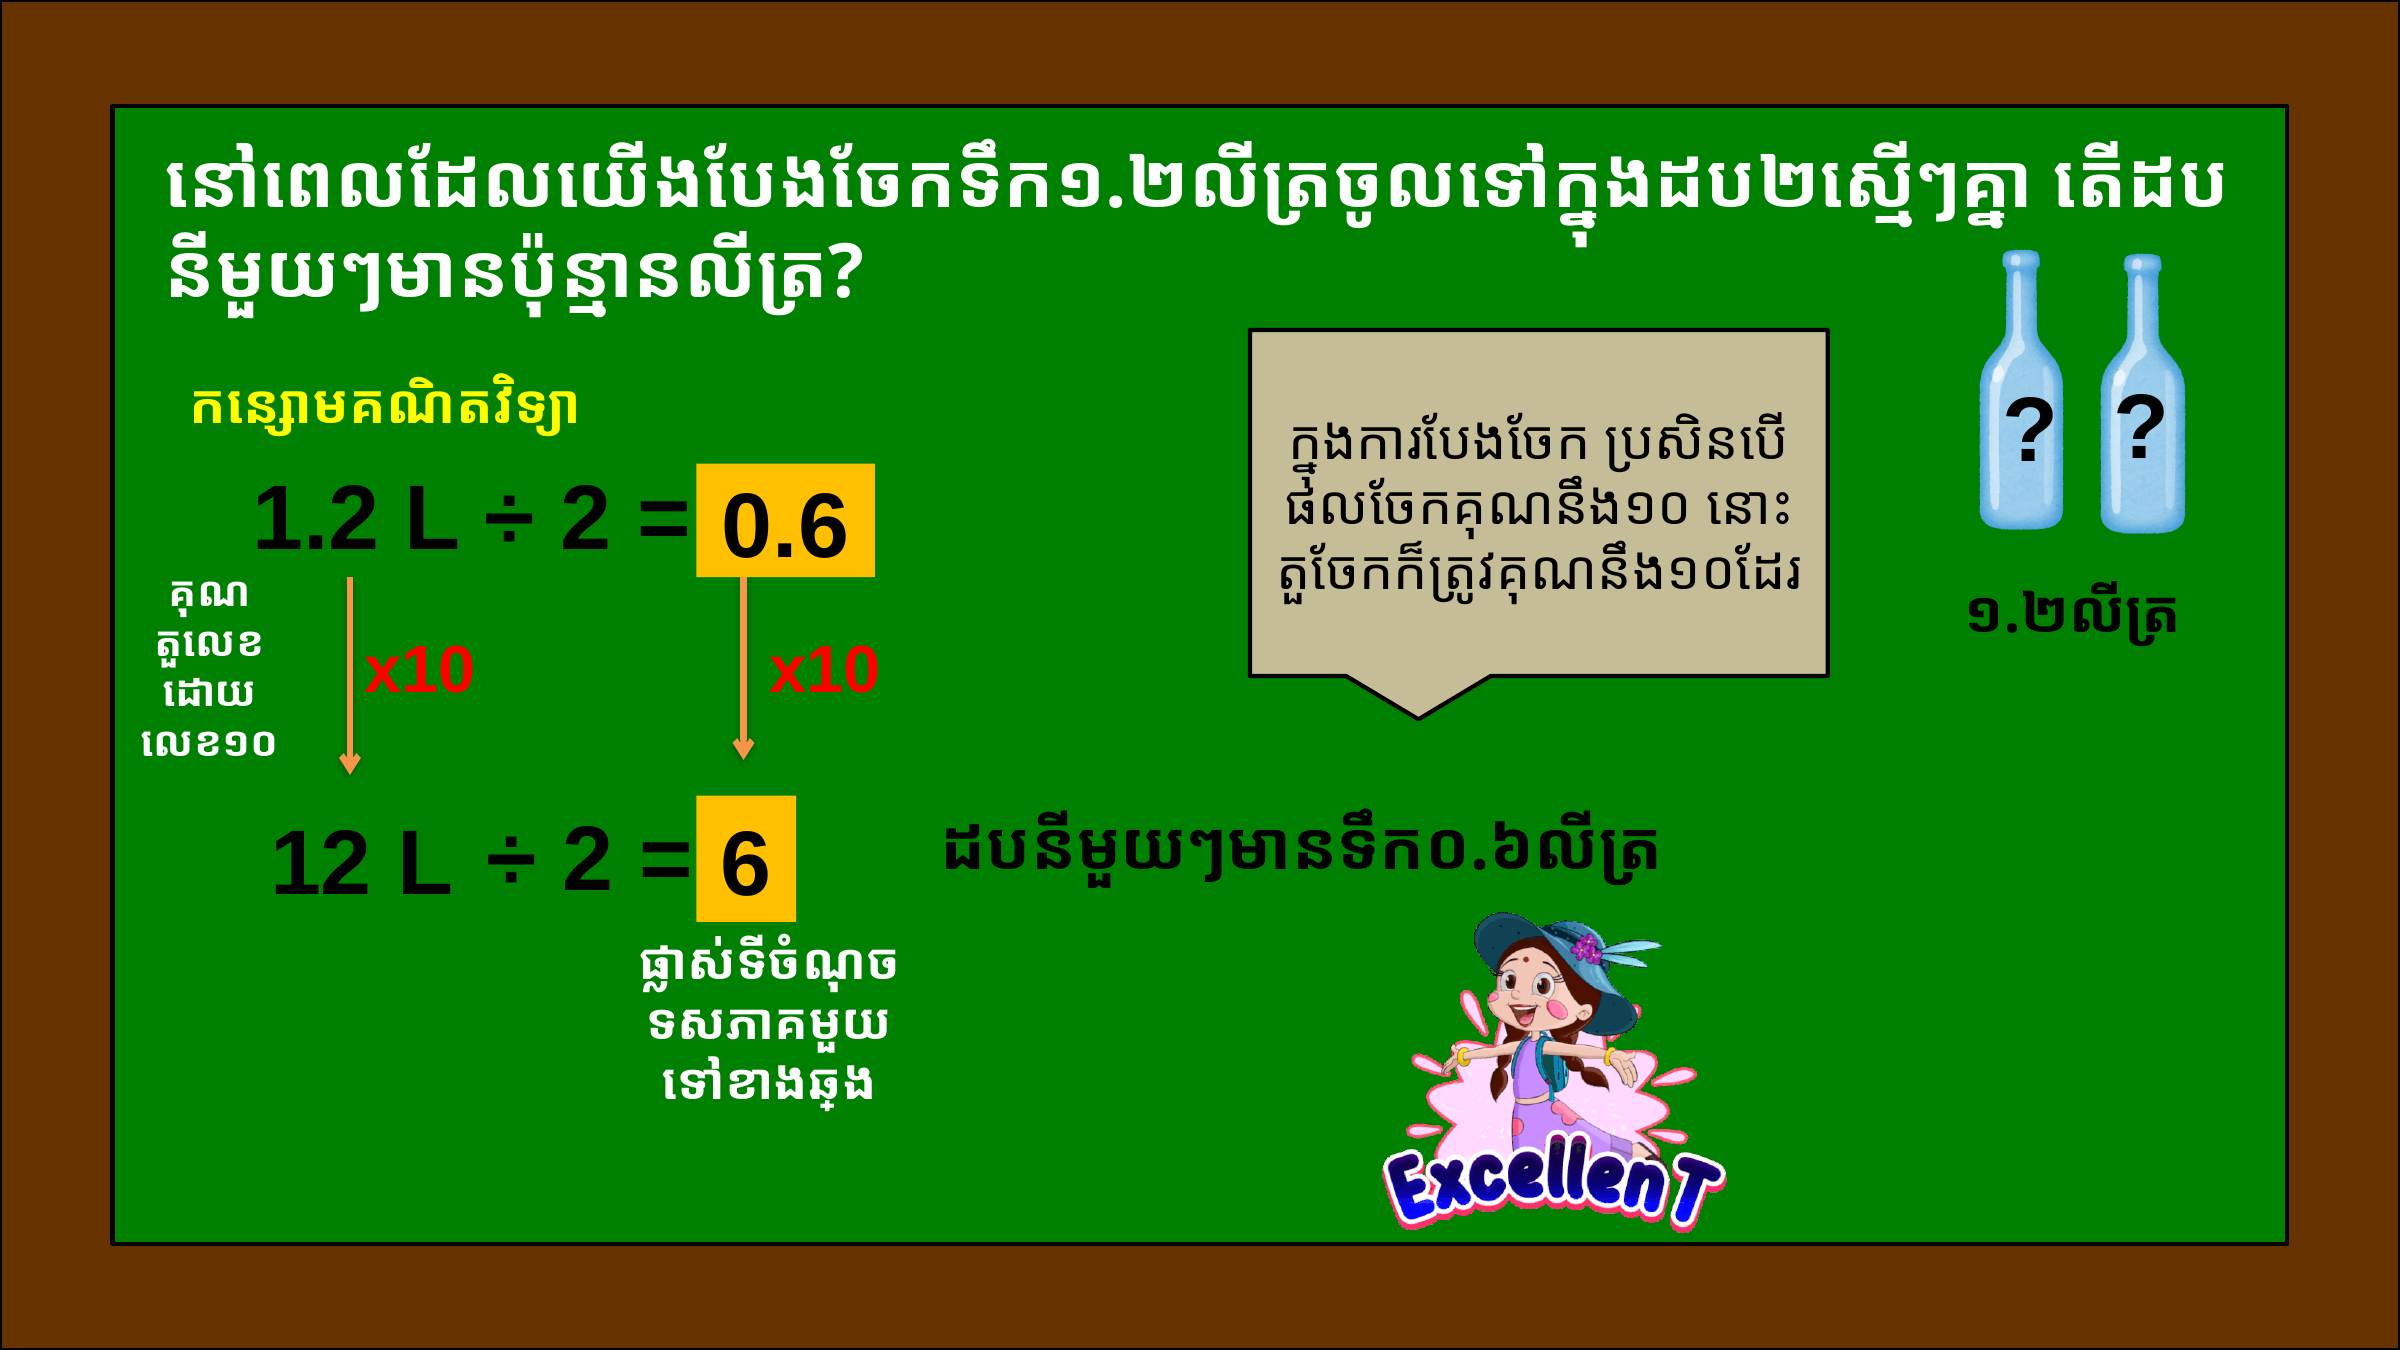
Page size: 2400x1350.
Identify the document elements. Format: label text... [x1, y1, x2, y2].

text_box 1.2 L ÷ 2 = ? [237, 450, 875, 576]
text_box ១.២លីត្រ [1949, 567, 2325, 652]
text_box ផ្លាស់ទីចំណុចទសភាគមួយទៅខាងឆ្វេង [612, 921, 926, 1117]
text_box 12 L [255, 795, 481, 921]
text_box ÷ 2 = ? [472, 790, 1110, 916]
text_box x10 [354, 618, 500, 714]
text_box គុណតួលេខដោយលេខ១០ [107, 557, 313, 773]
picture [1368, 897, 1732, 1246]
text_box នៅពេលដែលយើងបែងចែកទឹក១.២លីត្រចូលទៅក្នុងដប២ស្មើៗគ្នា តើដបនីមួយៗមានប៉ុន្មានលីត្រ? [149, 124, 2263, 320]
picture [1965, 244, 2077, 535]
text_box x10 [754, 618, 905, 714]
picture [2087, 249, 2199, 540]
text_box 6 [694, 794, 798, 921]
text_box កន្សោមគណិតវិទ្យា [174, 362, 1031, 443]
text_box 0.6 [694, 462, 877, 579]
text_box ក្នុងការបែងចែក ប្រសិនបើផលចែកគុណនឹង១០ នោះតួចែកក៏ត្រូវគុណនឹង១០ដែរ [1247, 327, 1830, 722]
text_box ដបនីមួយៗមានទឹក០.៦លីត្រ [925, 795, 2400, 891]
text_box [110, 104, 2289, 1246]
text_box [0, 0, 2400, 1350]
